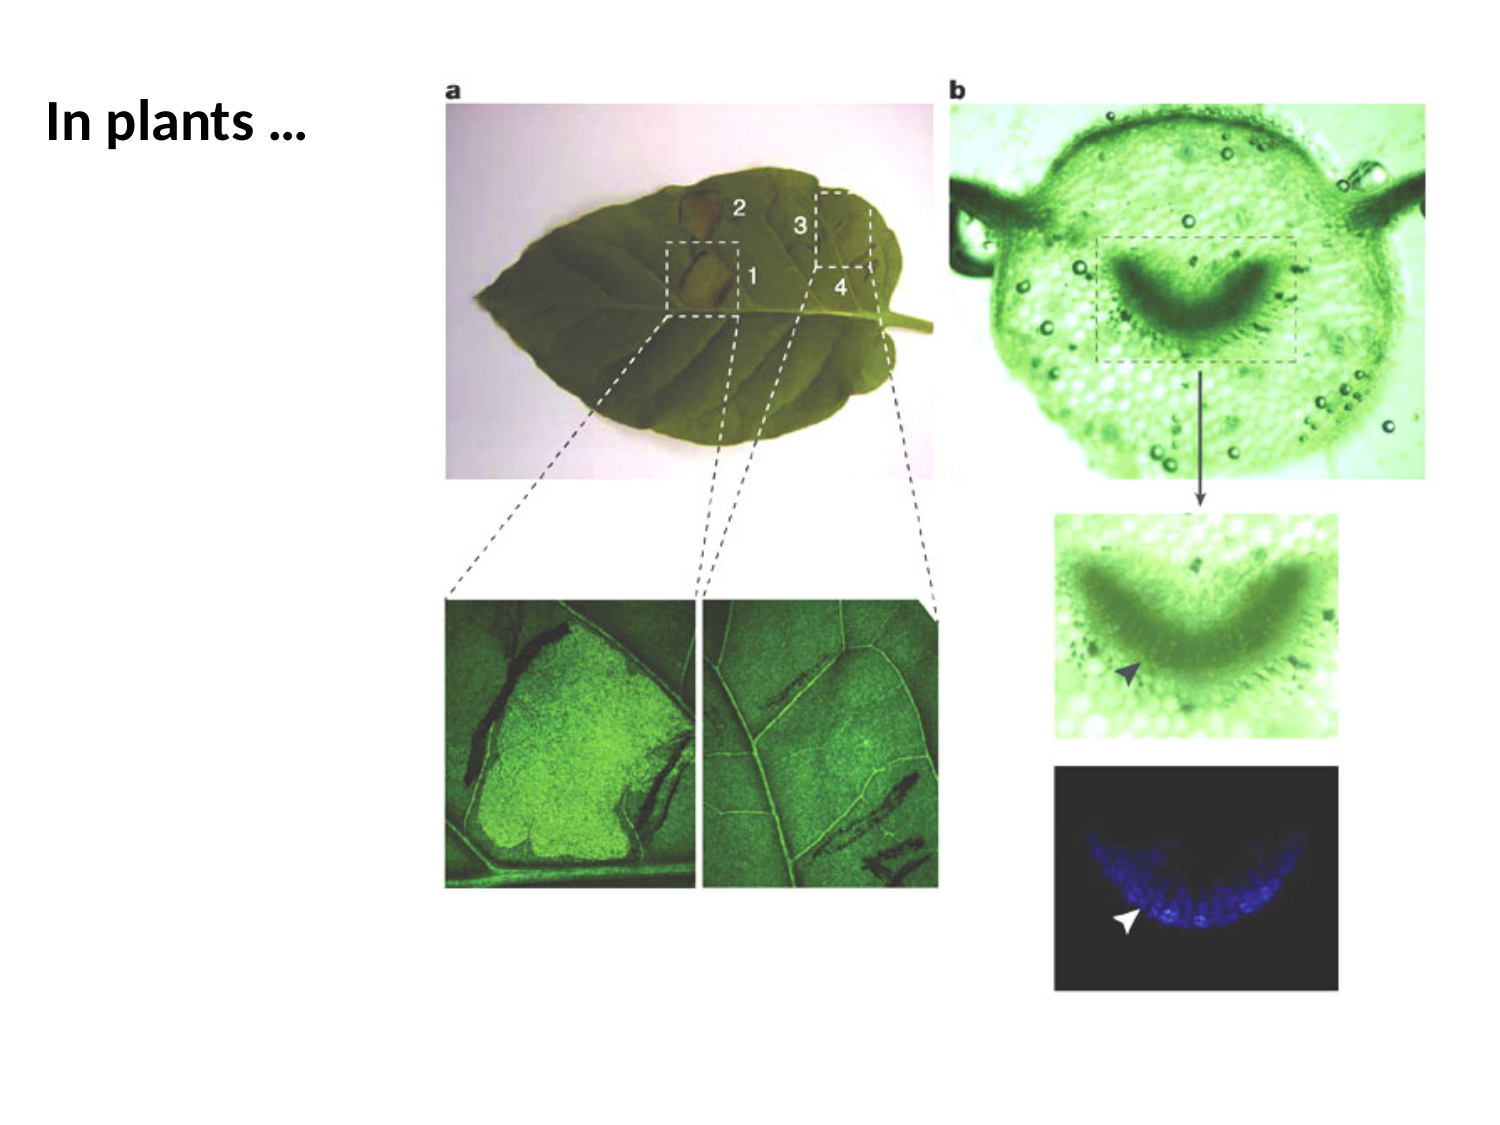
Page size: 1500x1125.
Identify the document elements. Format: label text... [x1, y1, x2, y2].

picture [430, 74, 1437, 1125]
text_box In plants … [31, 74, 325, 160]
